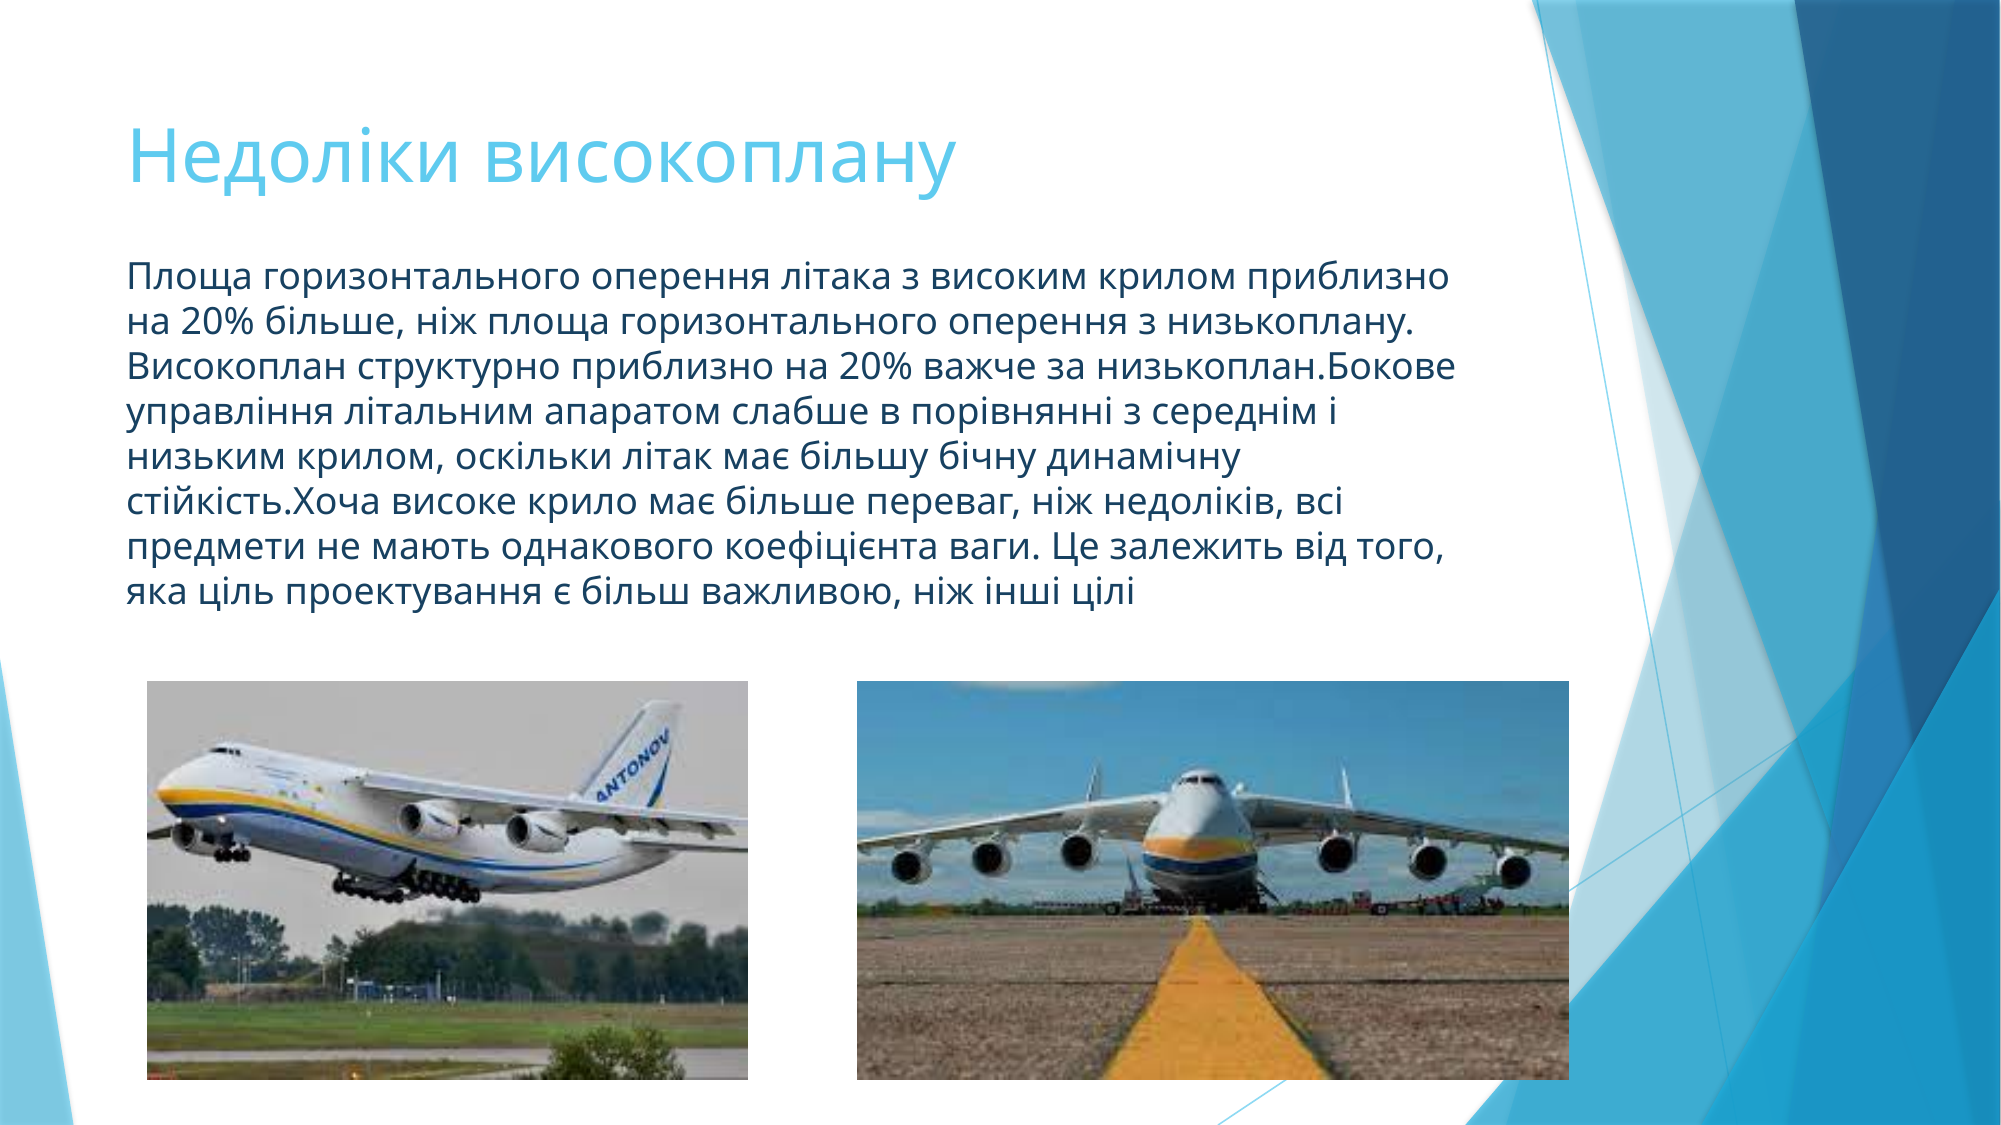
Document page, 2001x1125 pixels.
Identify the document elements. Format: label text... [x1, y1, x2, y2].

title Недоліки високоплану [111, 99, 1522, 244]
picture [146, 681, 749, 1081]
picture [857, 681, 1570, 1081]
list Площа горизонтального оперення літака з високим крилом приблизно на 20% більше, ніж площа горизонтального оперення з низькоплану. Високоплан структурно приблизно на 20% важче за низькоплан.Бокове управління літальним апаратом слабше в порівнянні з середнім і низьким крилом, оскільки літак має більшу бічну динамічну стійкість.Хоча високе крило має більше переваг, ніж недоліків, всі предмети не мають однакового коефіцієнта ваги. Це залежить від того, яка ціль проектування є більш важливою, ніж інші цілі [111, 244, 1522, 881]
